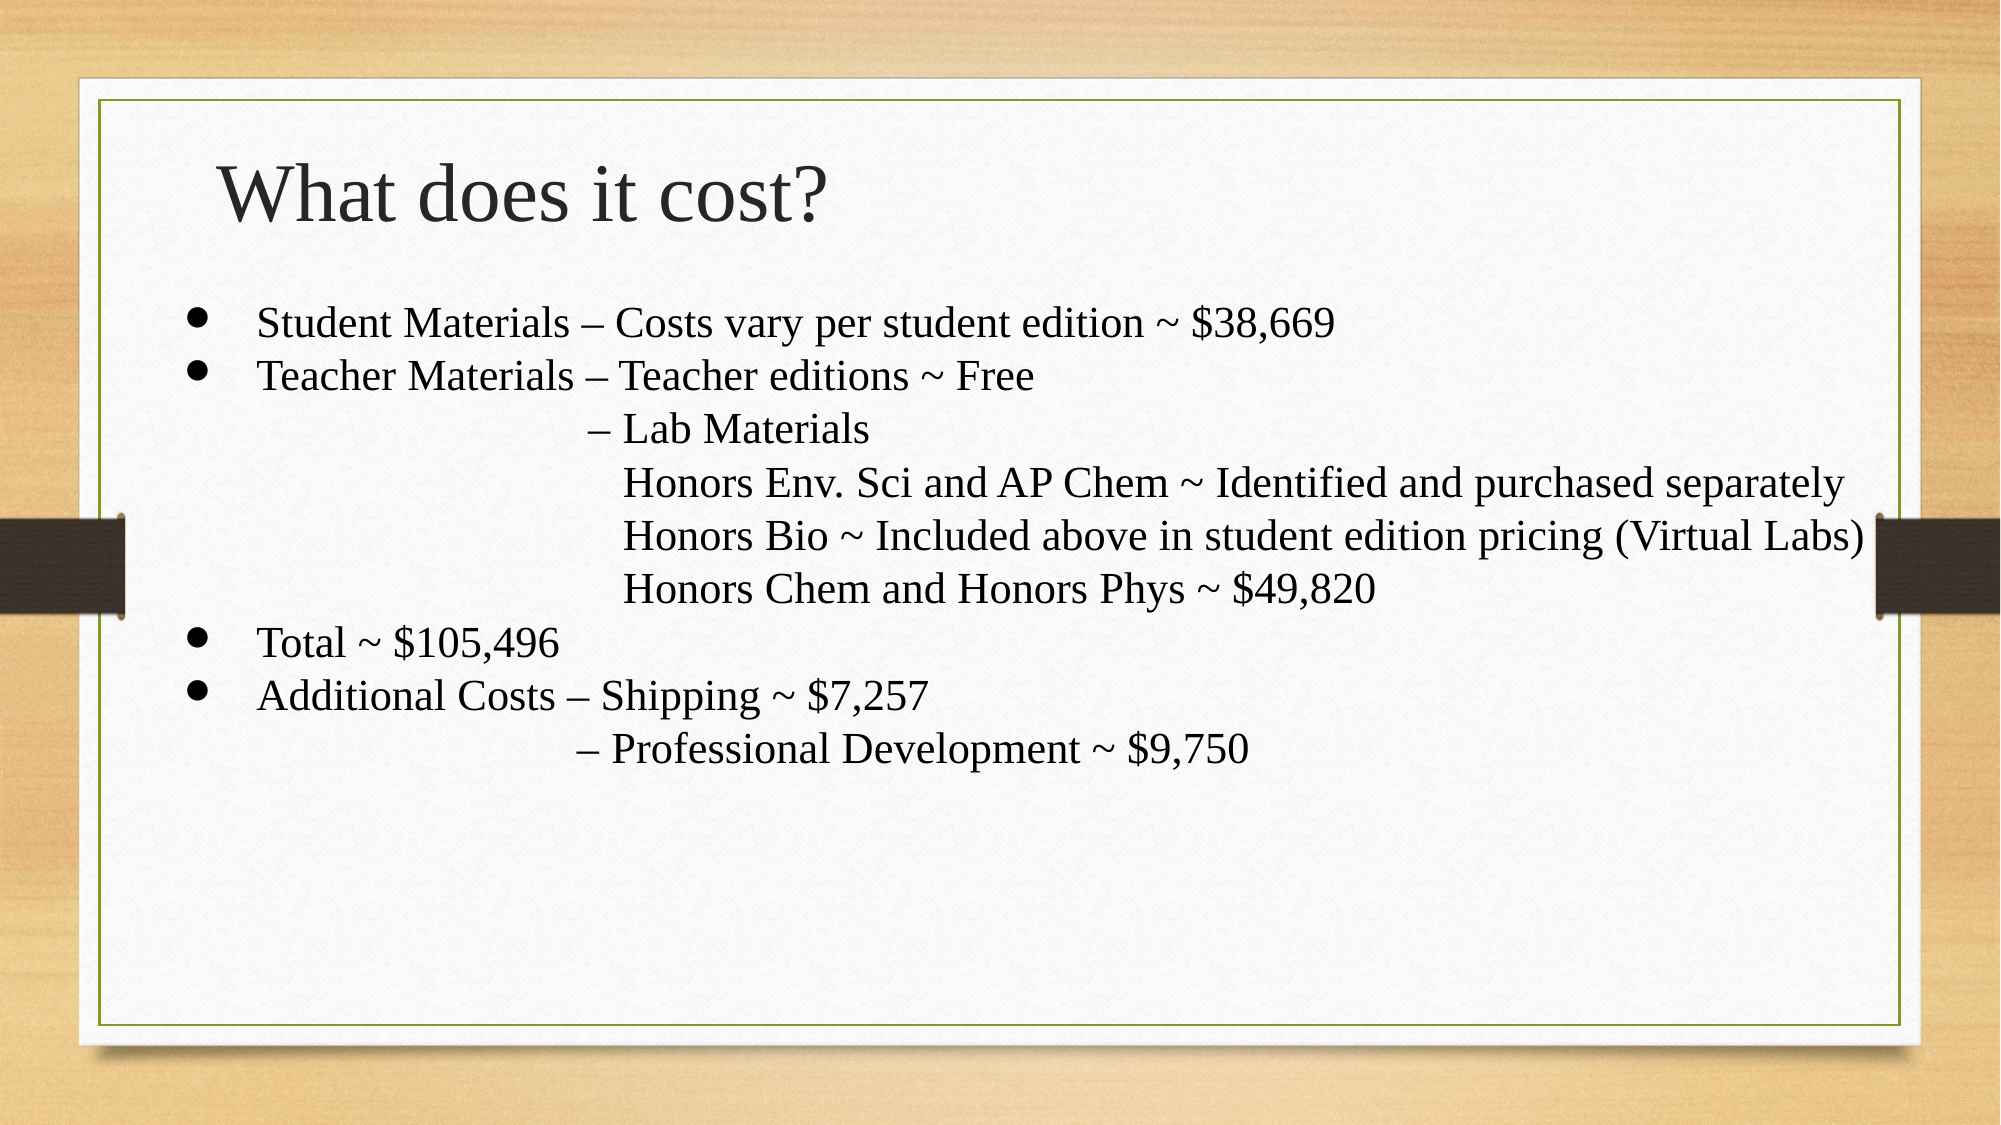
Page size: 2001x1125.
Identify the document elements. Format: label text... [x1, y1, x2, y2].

picture [0, 0, 2001, 1125]
list Student Materials – Costs vary per student edition ~ $38,669 Teacher Materials – Teacher editions ~ Free – Lab Materials Honors Env. Sci and AP Chem ~ Identified and purchased separately Honors Bio ~ Included above in student edition pricing (Virtual Labs) Honors Chem and Honors Phys ~ $49,820 Total ~ $105,496 Additional Costs – Shipping ~ $7,257 – Professional Development ~ $9,750 [136, 272, 1908, 1125]
title What does it cost? [196, 117, 2000, 273]
